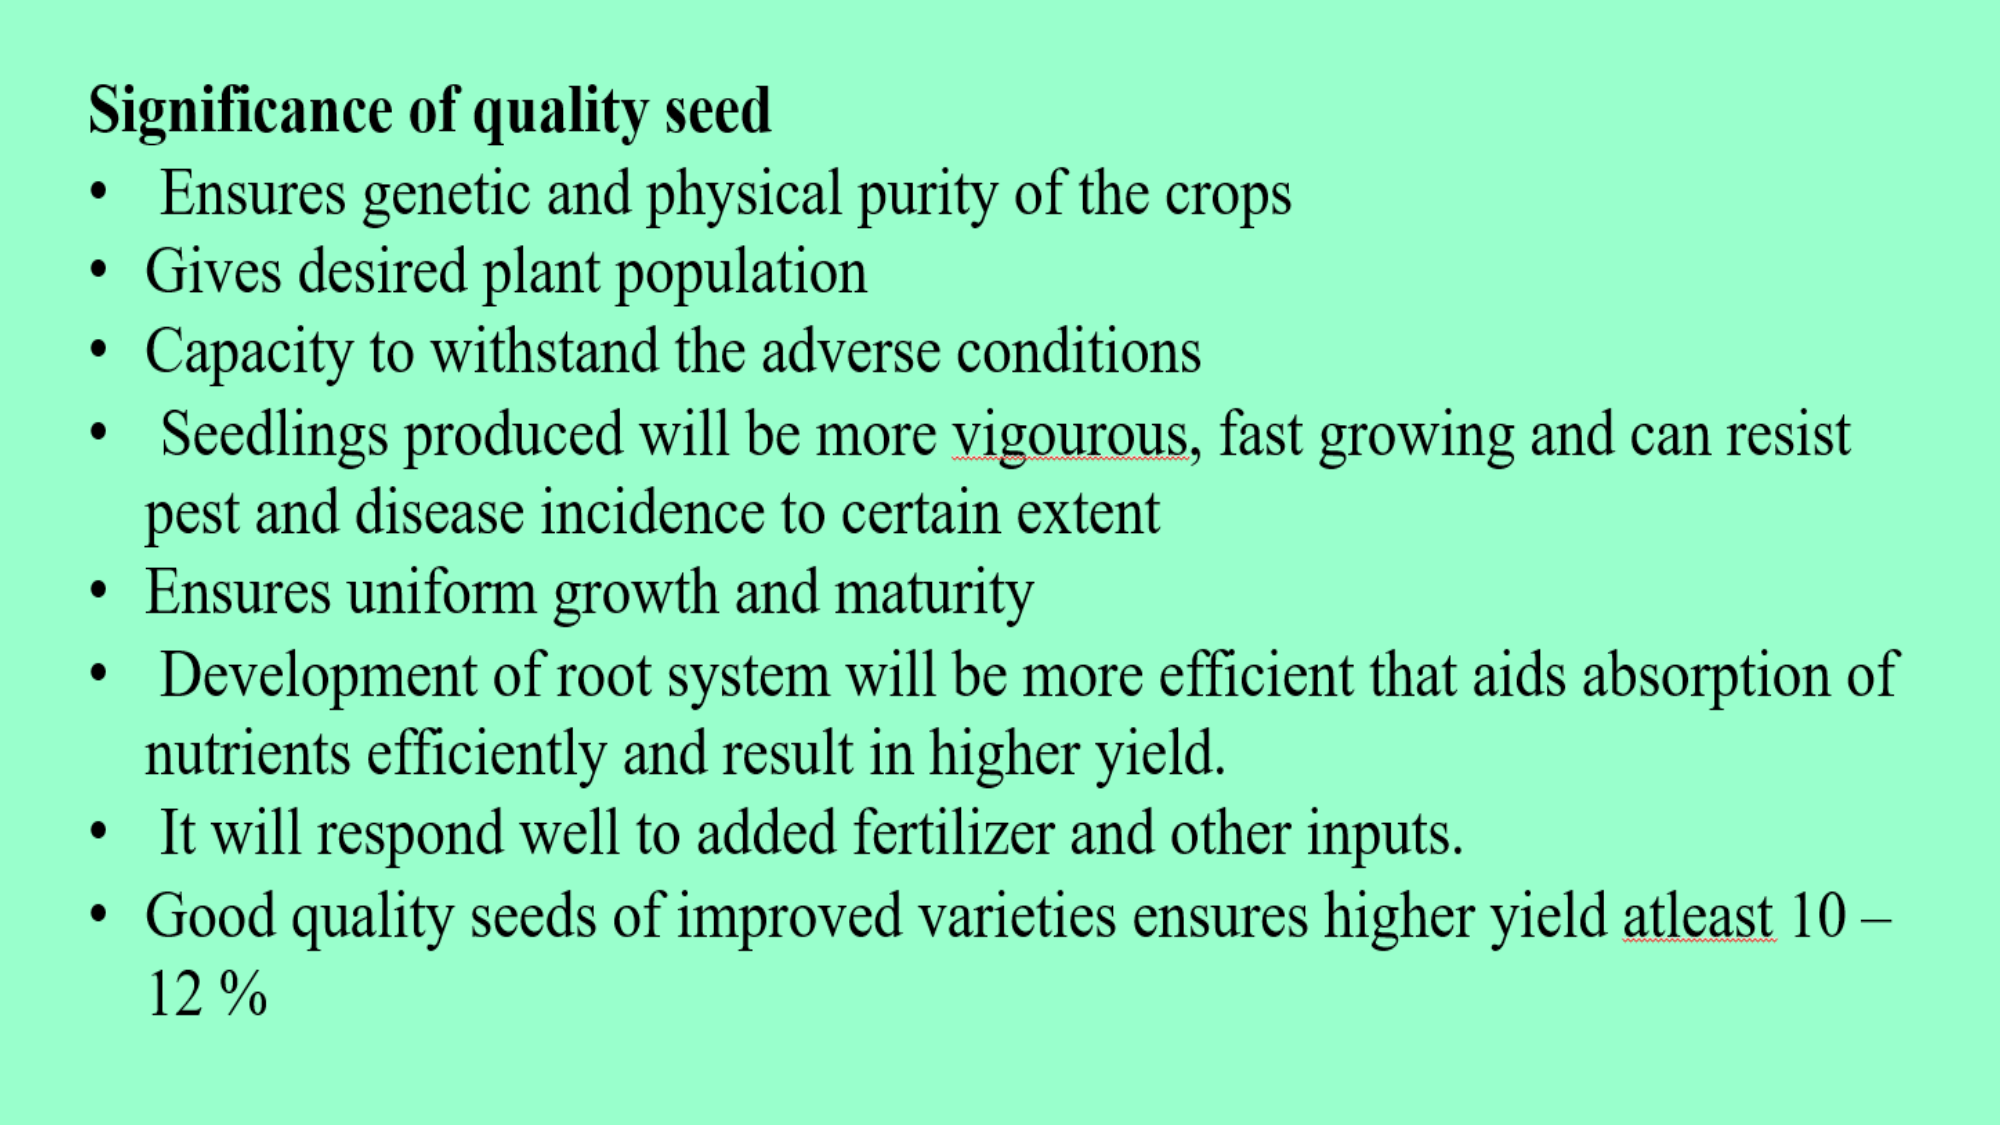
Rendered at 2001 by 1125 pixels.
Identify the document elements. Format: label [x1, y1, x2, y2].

picture [70, 47, 1944, 1078]
